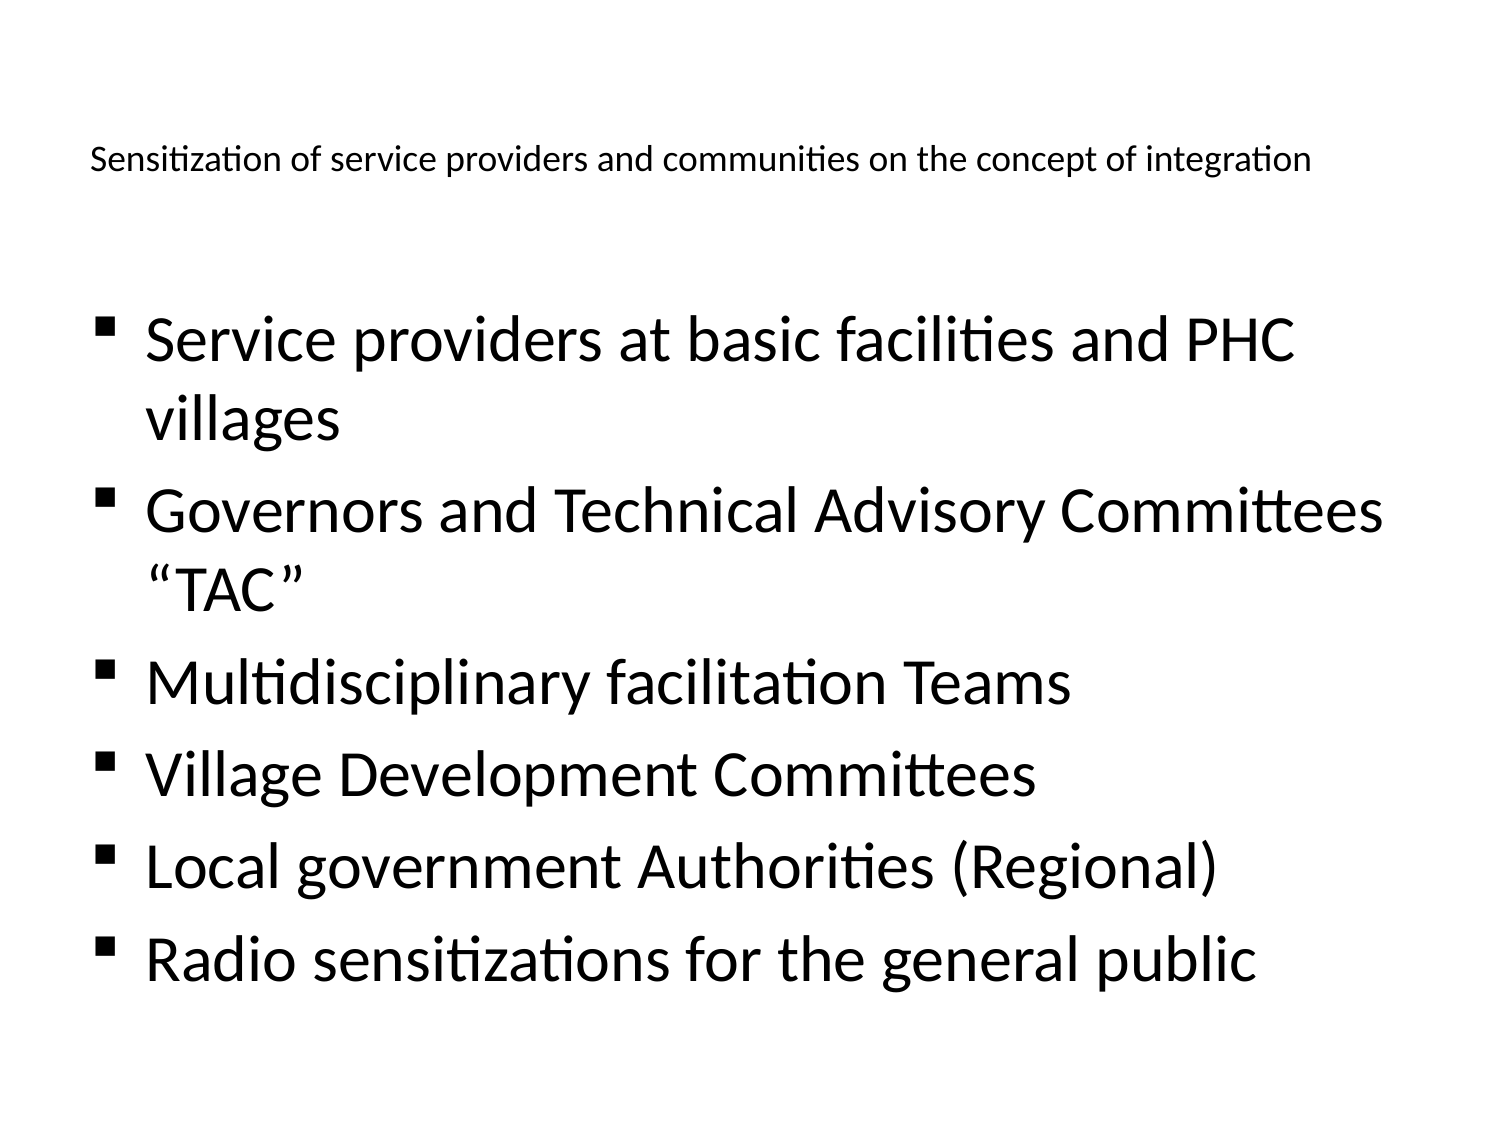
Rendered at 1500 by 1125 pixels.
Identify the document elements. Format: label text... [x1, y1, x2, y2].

title Sensitization of service providers and communities on the concept of integration [75, 112, 1425, 200]
list Service providers at basic facilities and PHC villages Governors and Technical Advisory Committees “TAC” Multidisciplinary facilitation Teams Village Development Committees Local government Authorities (Regional) Radio sensitizations for the general public [75, 287, 1425, 1005]
